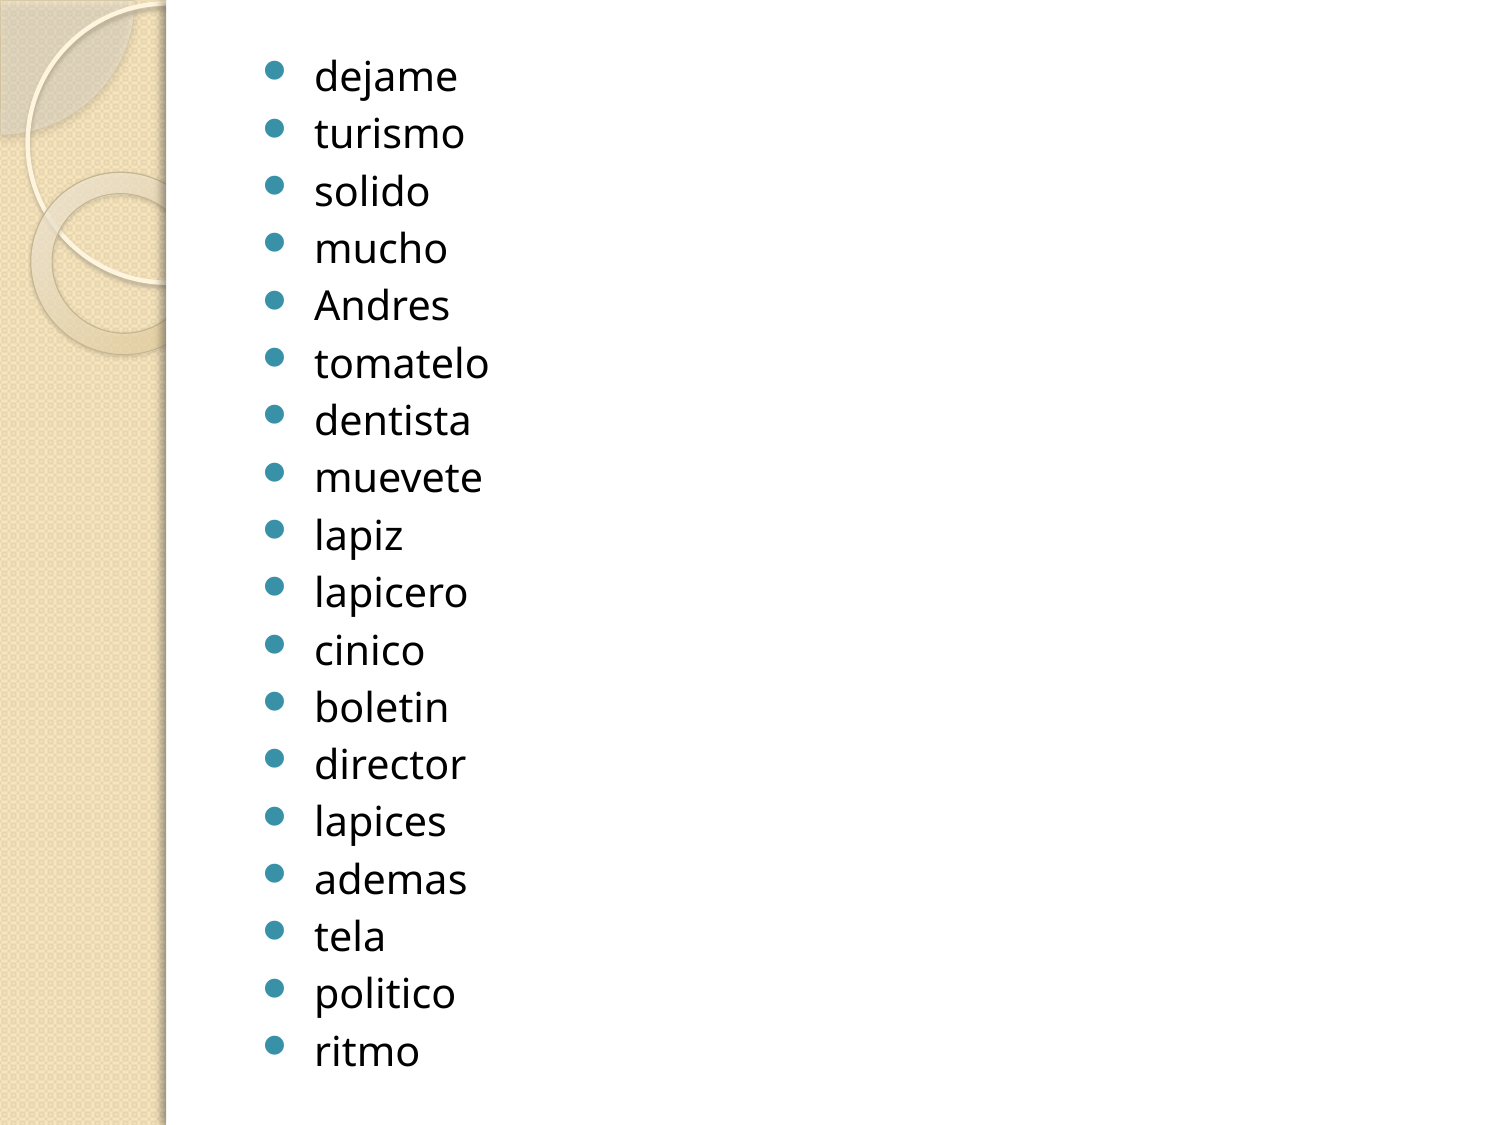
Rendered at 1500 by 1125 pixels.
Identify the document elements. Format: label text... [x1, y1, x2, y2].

list dejame turismo solido mucho Andres tomatelo dentista muevete lapiz lapicero cinico boletin director lapices ademas tela politico ritmo [235, 42, 1466, 1083]
